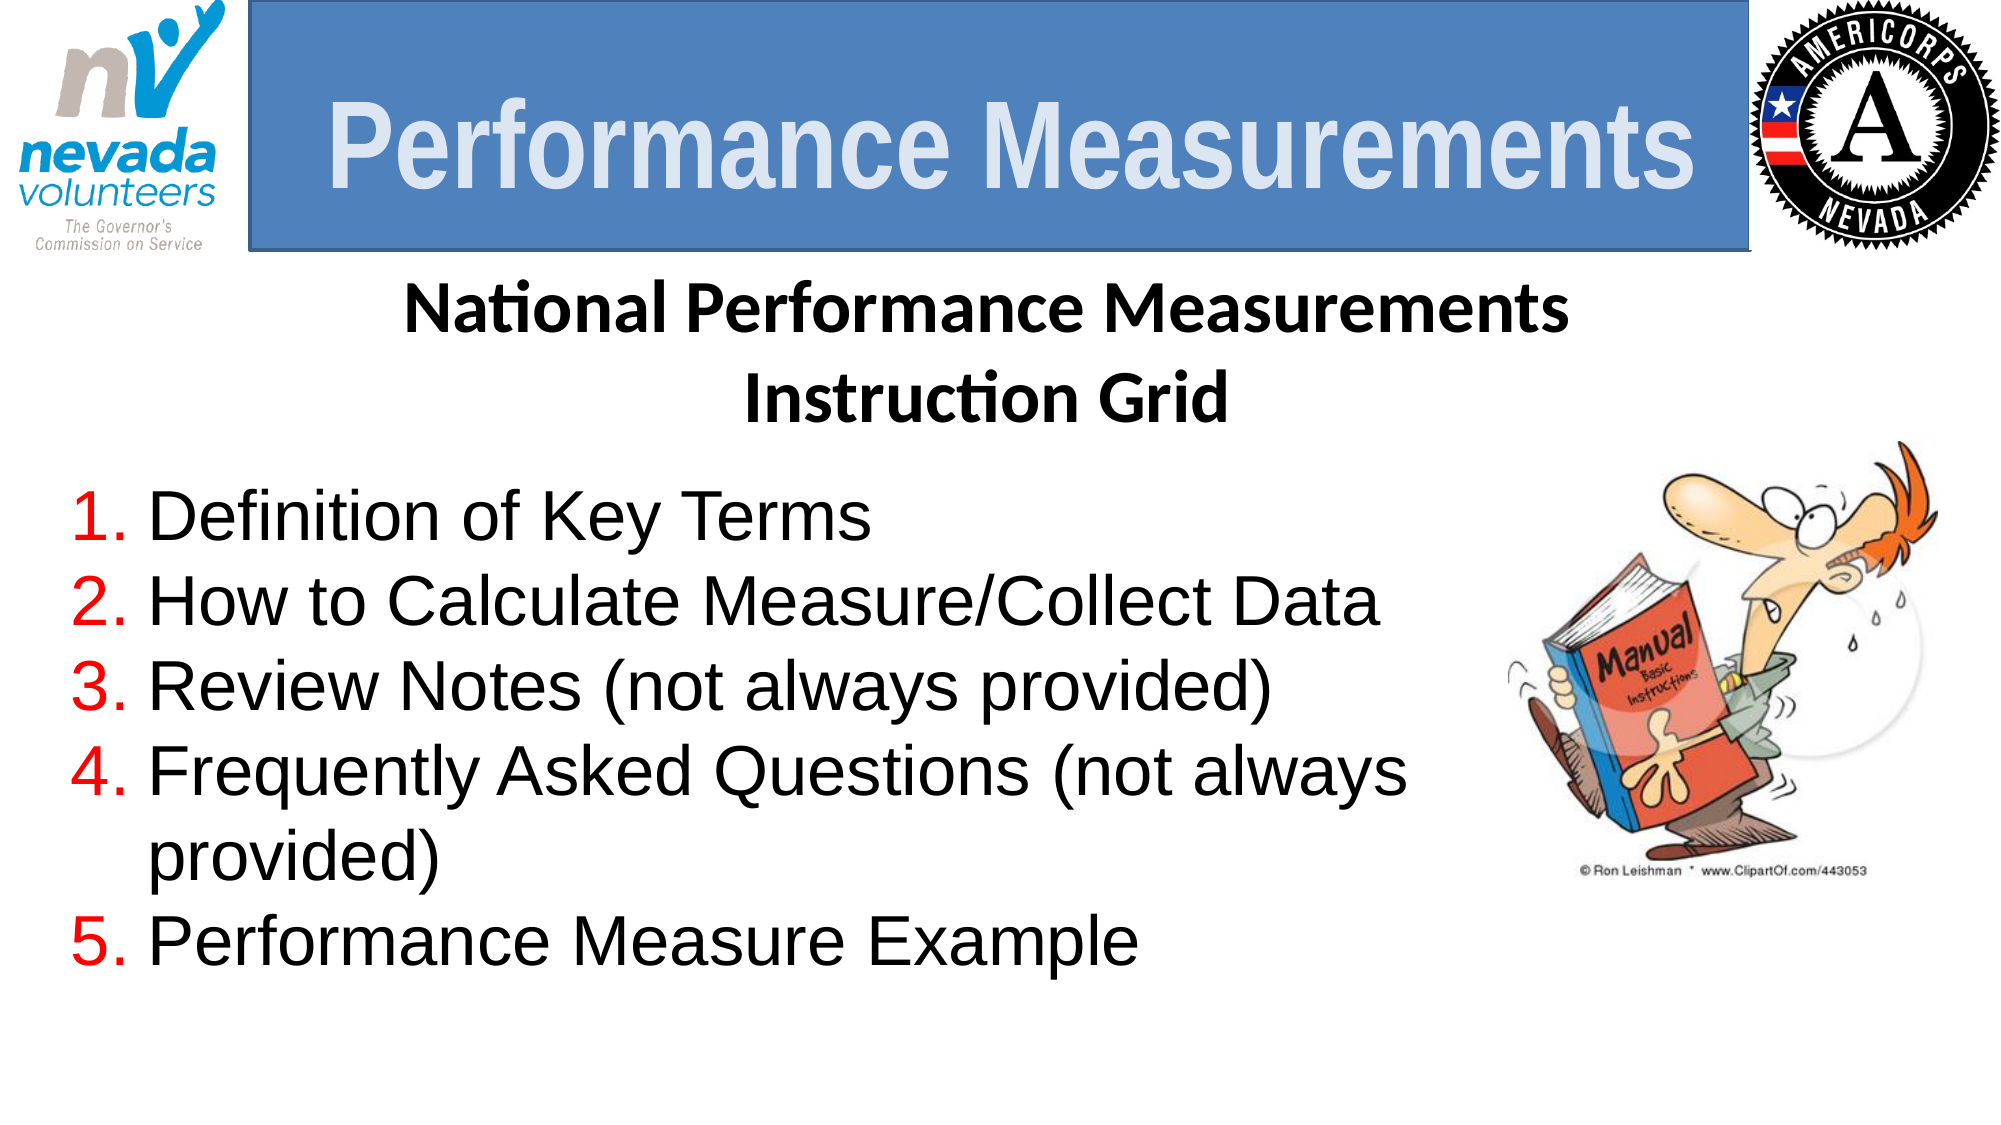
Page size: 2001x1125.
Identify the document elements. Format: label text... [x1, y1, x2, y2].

picture [1749, 0, 2000, 251]
picture [19, 0, 226, 251]
text_box Definition of Key Terms How to Calculate Measure/Collect Data Review Notes (not always provided) Frequently Asked Questions (not always provided) Performance Measure Example [56, 462, 1638, 987]
title Performance Measurements [300, 45, 1725, 233]
picture [1507, 440, 1938, 881]
text_box National Performance Measurements Instruction Grid [249, 249, 1725, 445]
text_box [248, 0, 1747, 252]
